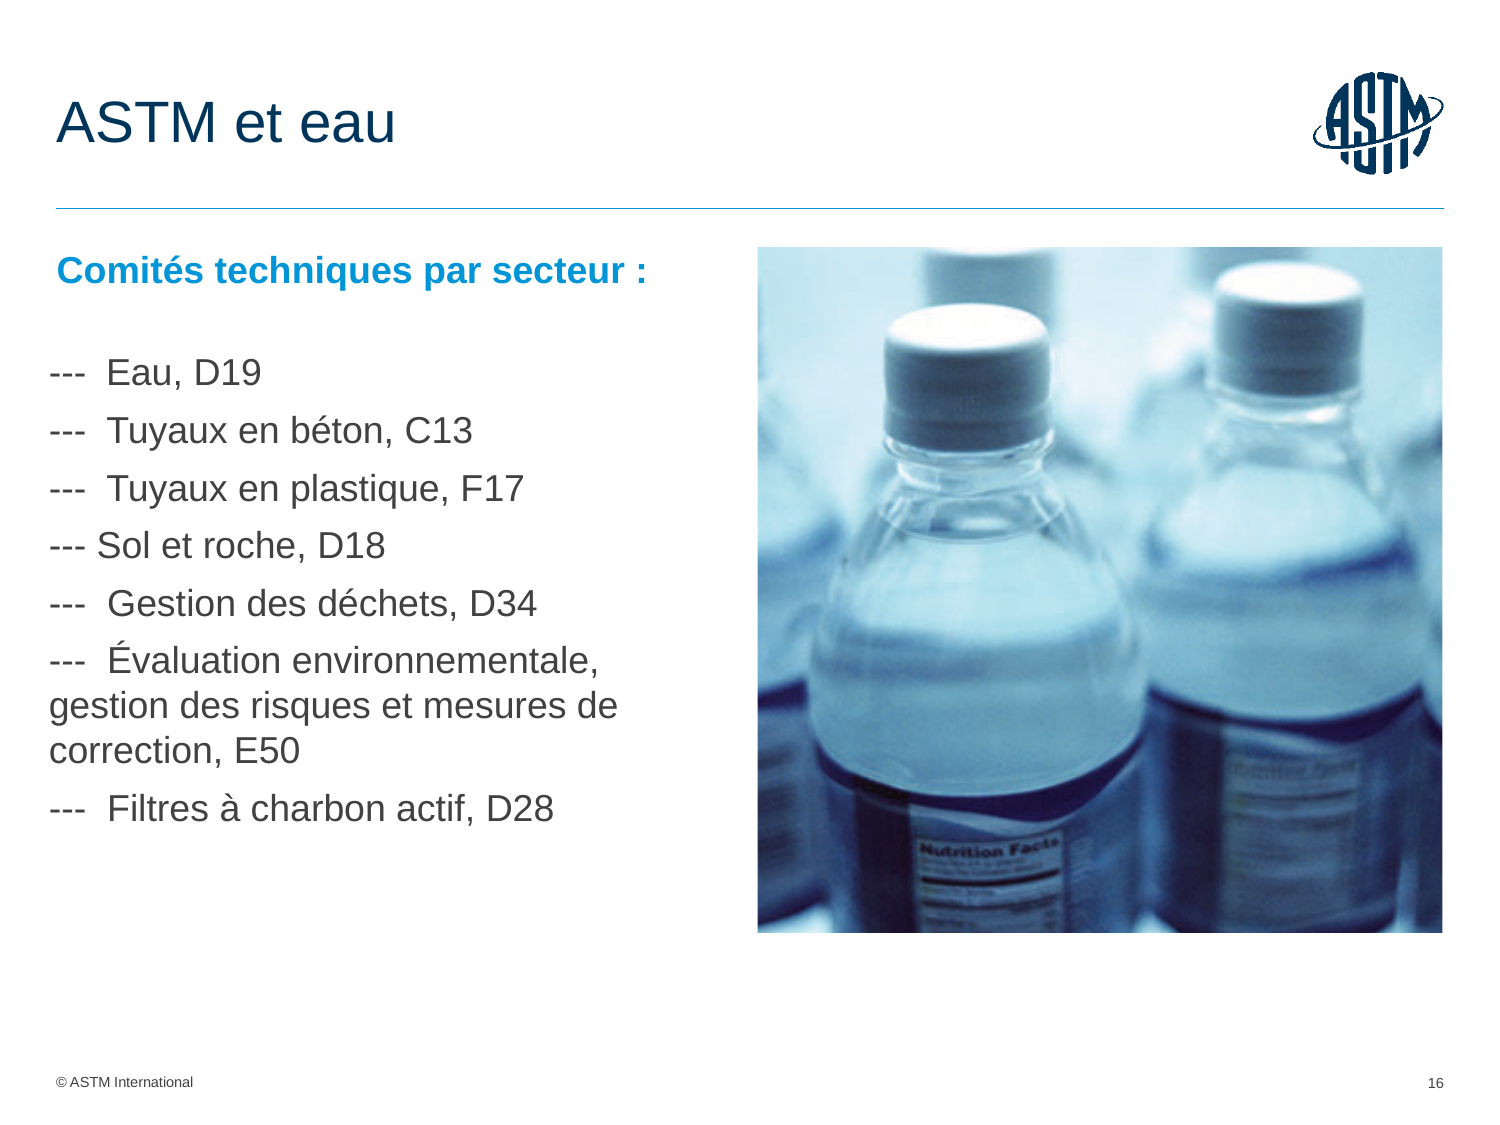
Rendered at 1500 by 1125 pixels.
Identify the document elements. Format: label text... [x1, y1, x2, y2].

slide_number 16 [1370, 1072, 1444, 1093]
picture [1312, 71, 1444, 175]
list --- Eau, D19 --- Tuyaux en béton, C13 --- Tuyaux en plastique, F17 --- Sol et roche, D18 --- Gestion des déchets, D34 --- Évaluation environnementale, gestion des risques et mesures de correction, E50 --- Filtres à charbon actif, D28 [48, 348, 711, 947]
list Comités techniques par secteur : [56, 245, 718, 296]
picture [757, 247, 1443, 933]
title ASTM et eau [56, 53, 1214, 194]
